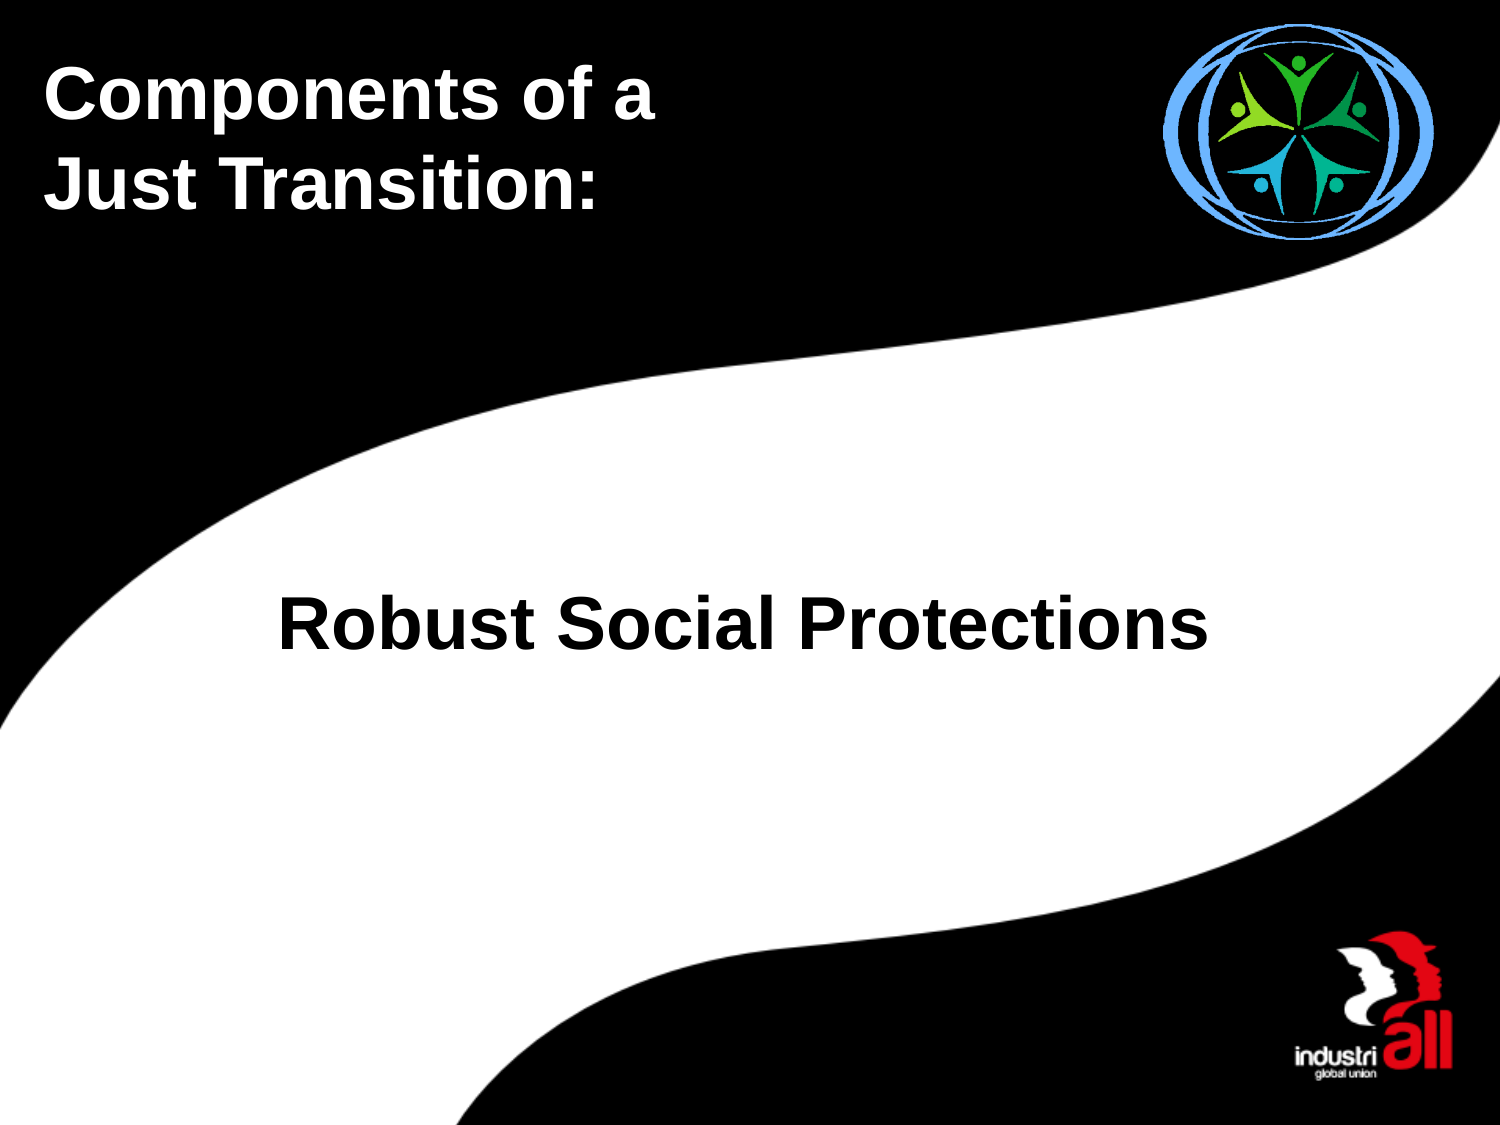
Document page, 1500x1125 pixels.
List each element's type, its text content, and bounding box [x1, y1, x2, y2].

text_box Components of a Just Transition: [43, 44, 687, 240]
title Robust Social Protections [277, 574, 1276, 698]
picture [1163, 24, 1436, 240]
